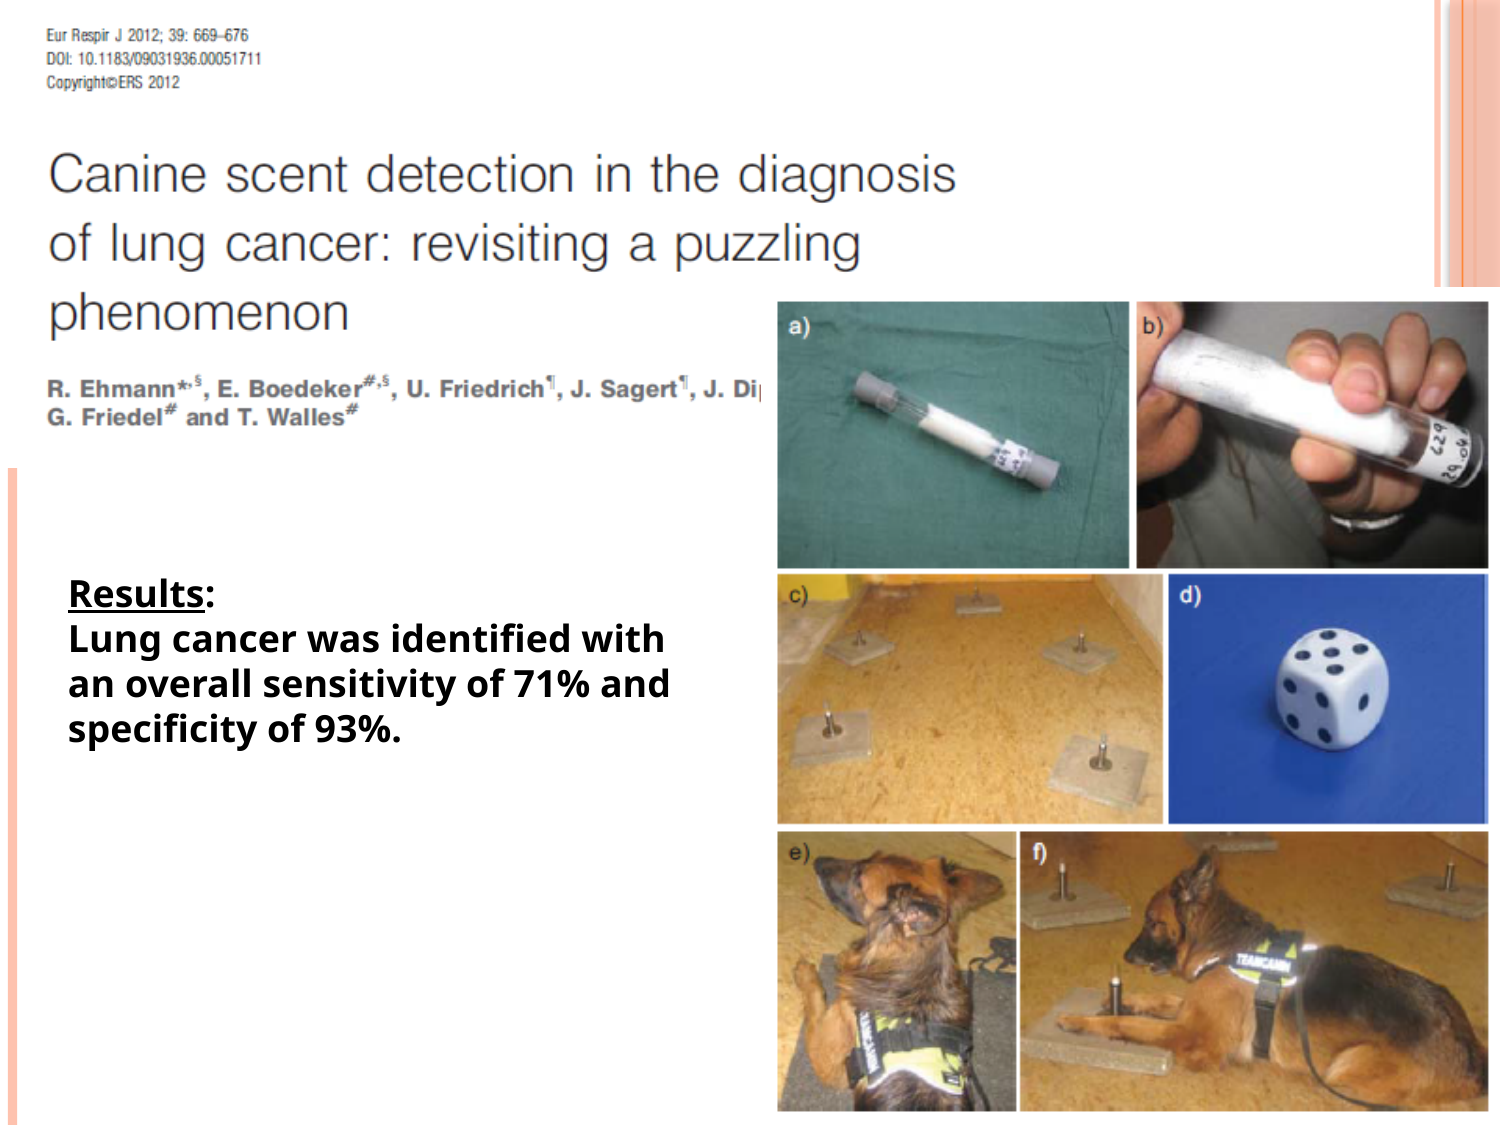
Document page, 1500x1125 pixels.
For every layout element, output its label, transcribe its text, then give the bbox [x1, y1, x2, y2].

text_box Results: Lung cancer was identified with an overall sensitivity of 71% and specificity of 93%. [53, 562, 703, 758]
picture [0, 0, 1500, 1125]
